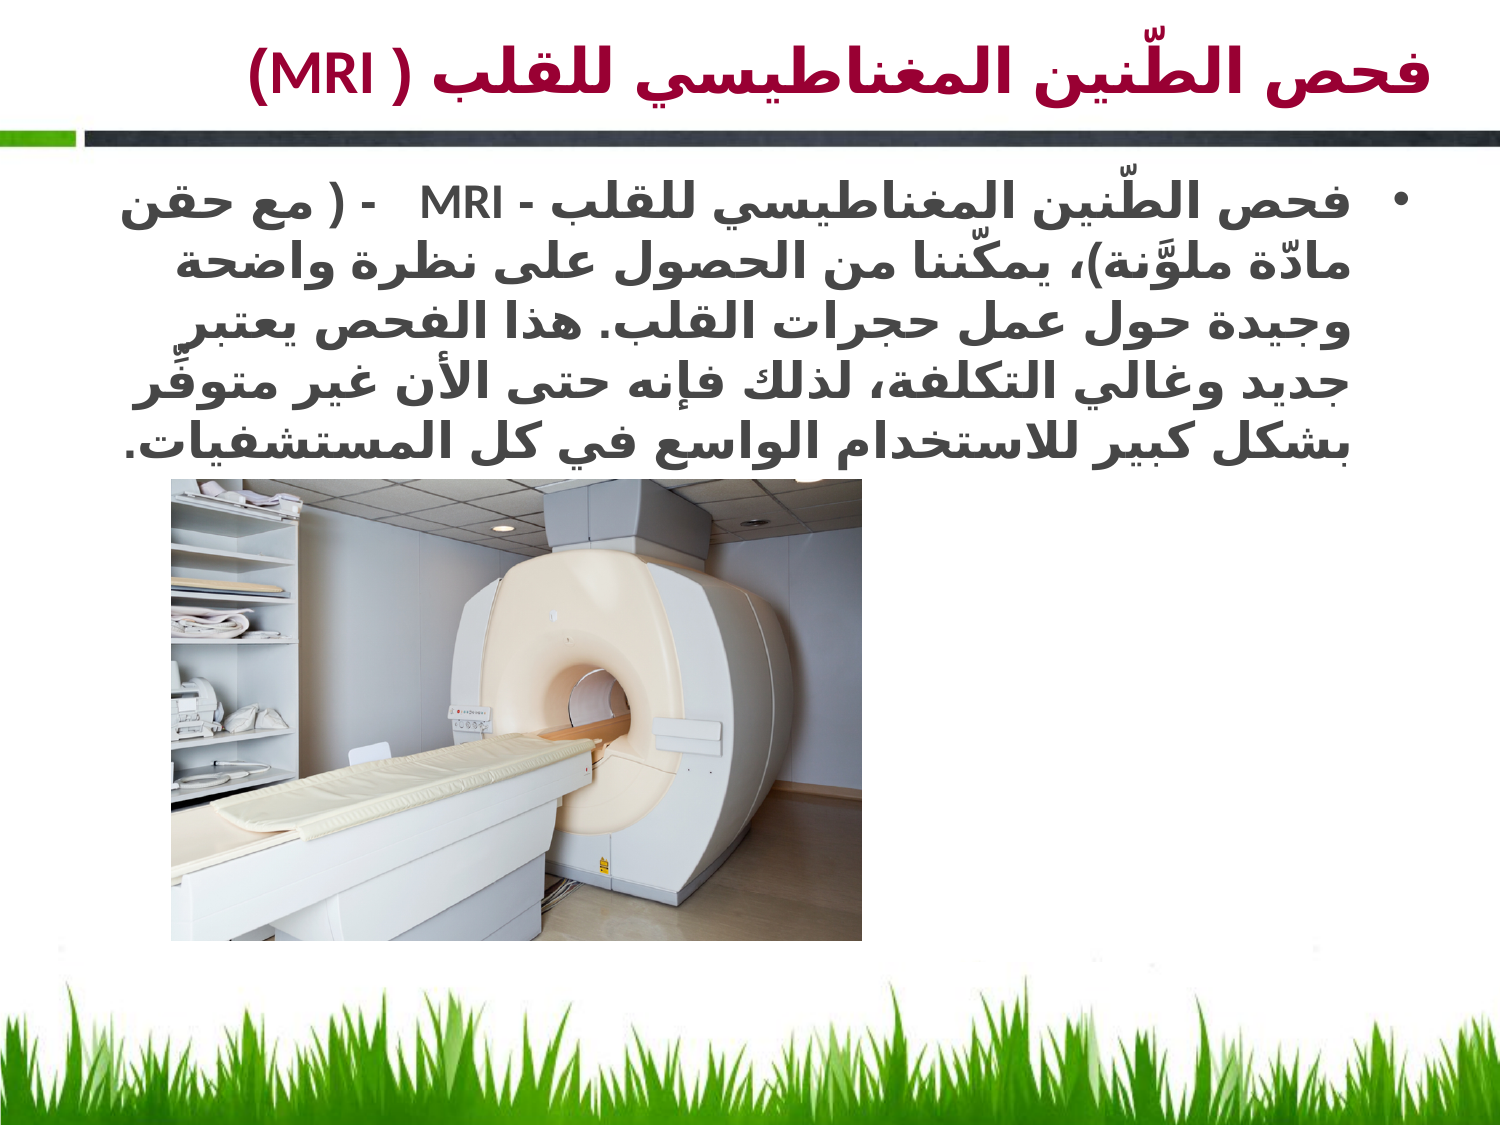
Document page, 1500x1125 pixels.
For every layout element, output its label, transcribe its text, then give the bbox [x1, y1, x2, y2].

list فحص الطّنين المغناطيسي للقلب - MRI - ( مع حقن مادّة ملوَّنة)، يمكّننا من الحصول على نظرة واضحة وجيدة حول عمل حجرات القلب. هذا الفحص يعتبر جديد وغالي التكلفة، لذلك فإنه حتى الأن غير متوفِّر بشكل كبير للاستخدام الواسع في كل المستشفيات. [74, 160, 1426, 904]
picture [0, 0, 1500, 1125]
title فحص الطّنين المغناطيسي للقلب ( MRI) [71, 12, 1451, 126]
